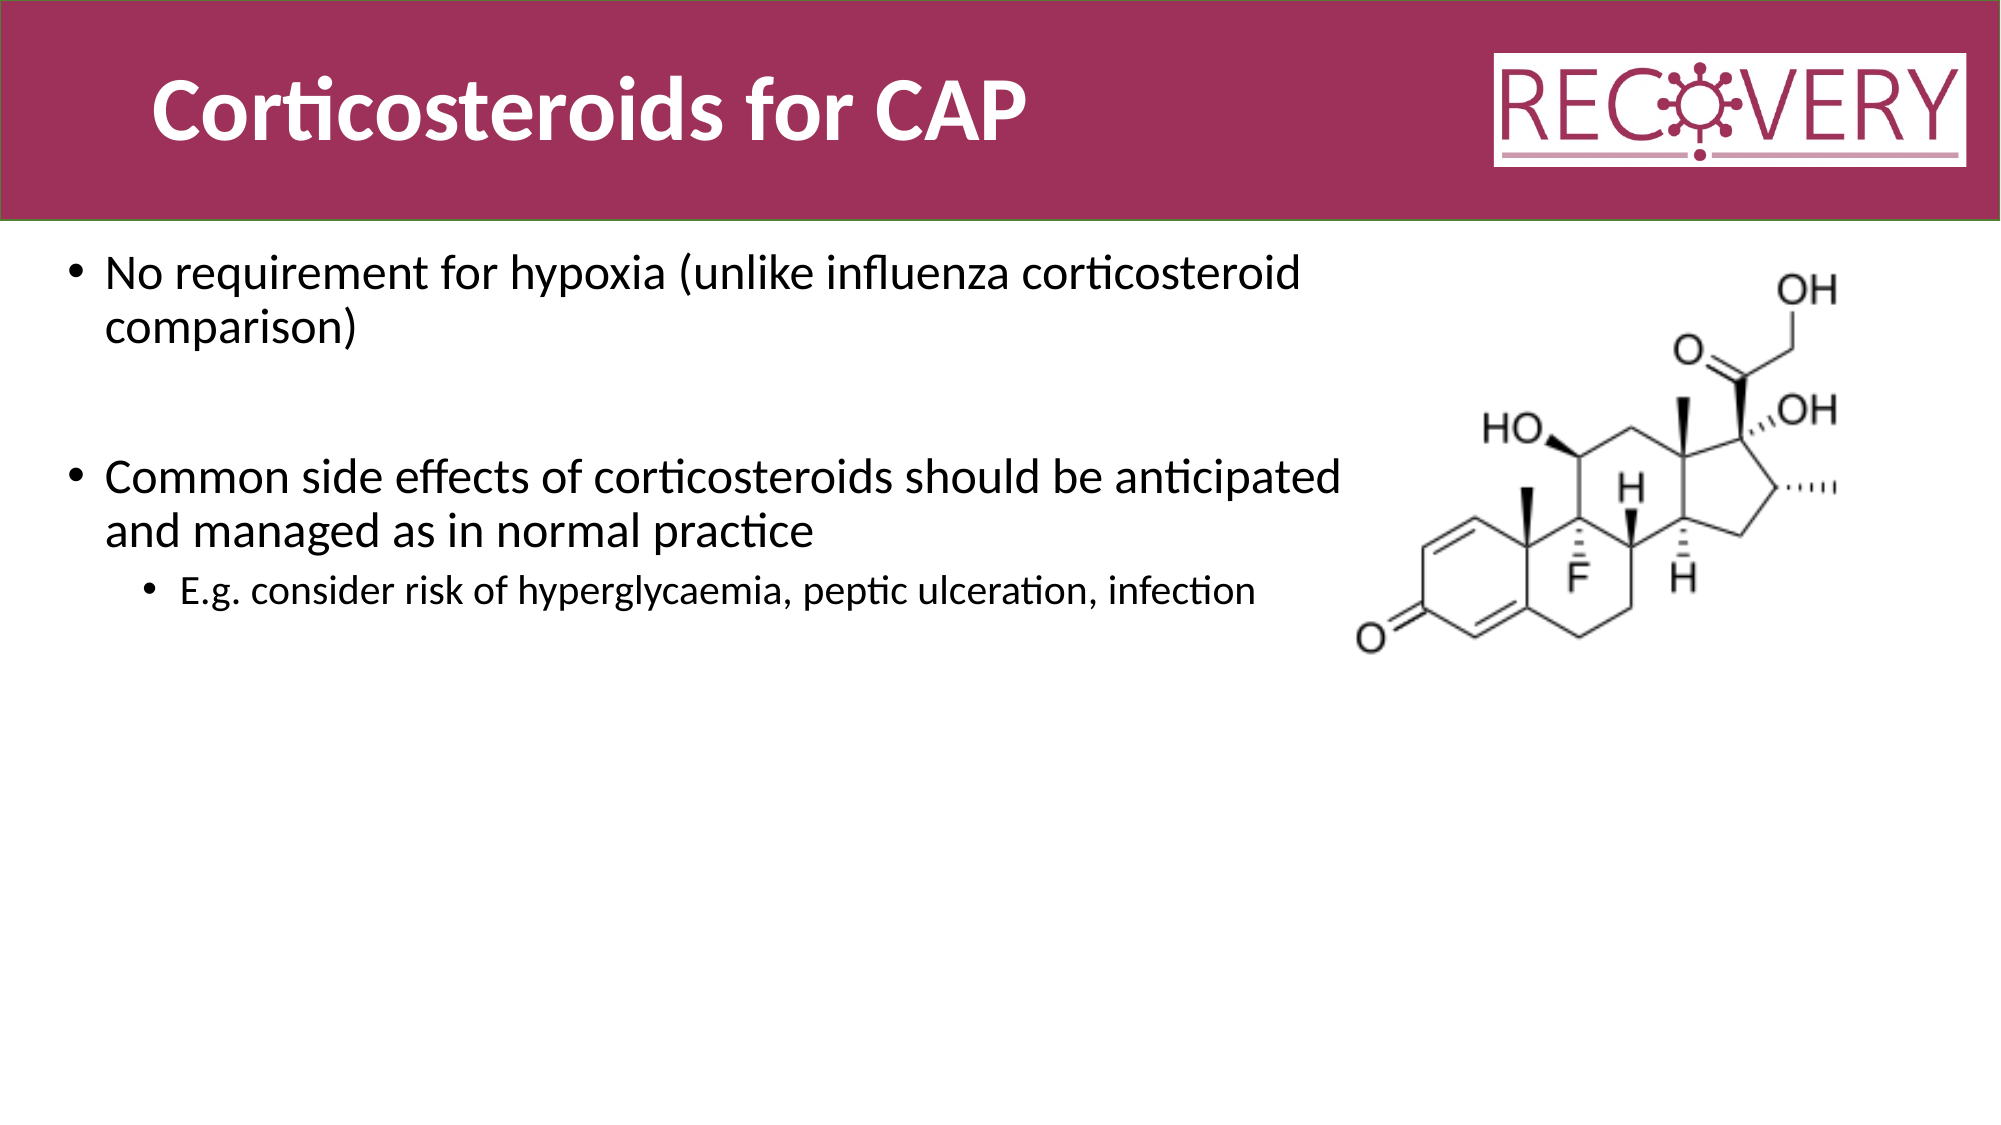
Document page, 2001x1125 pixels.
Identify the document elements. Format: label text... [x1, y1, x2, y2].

title Corticosteroids for CAP [137, 2, 1863, 220]
picture [1346, 261, 1855, 664]
picture [1863, 53, 1967, 167]
list No requirement for hypoxia (unlike influenza corticosteroid comparison) Common side effects of corticosteroids should be anticipated and managed as in normal practice E.g. consider risk of hyperglycaemia, peptic ulceration, infection [52, 239, 1369, 921]
